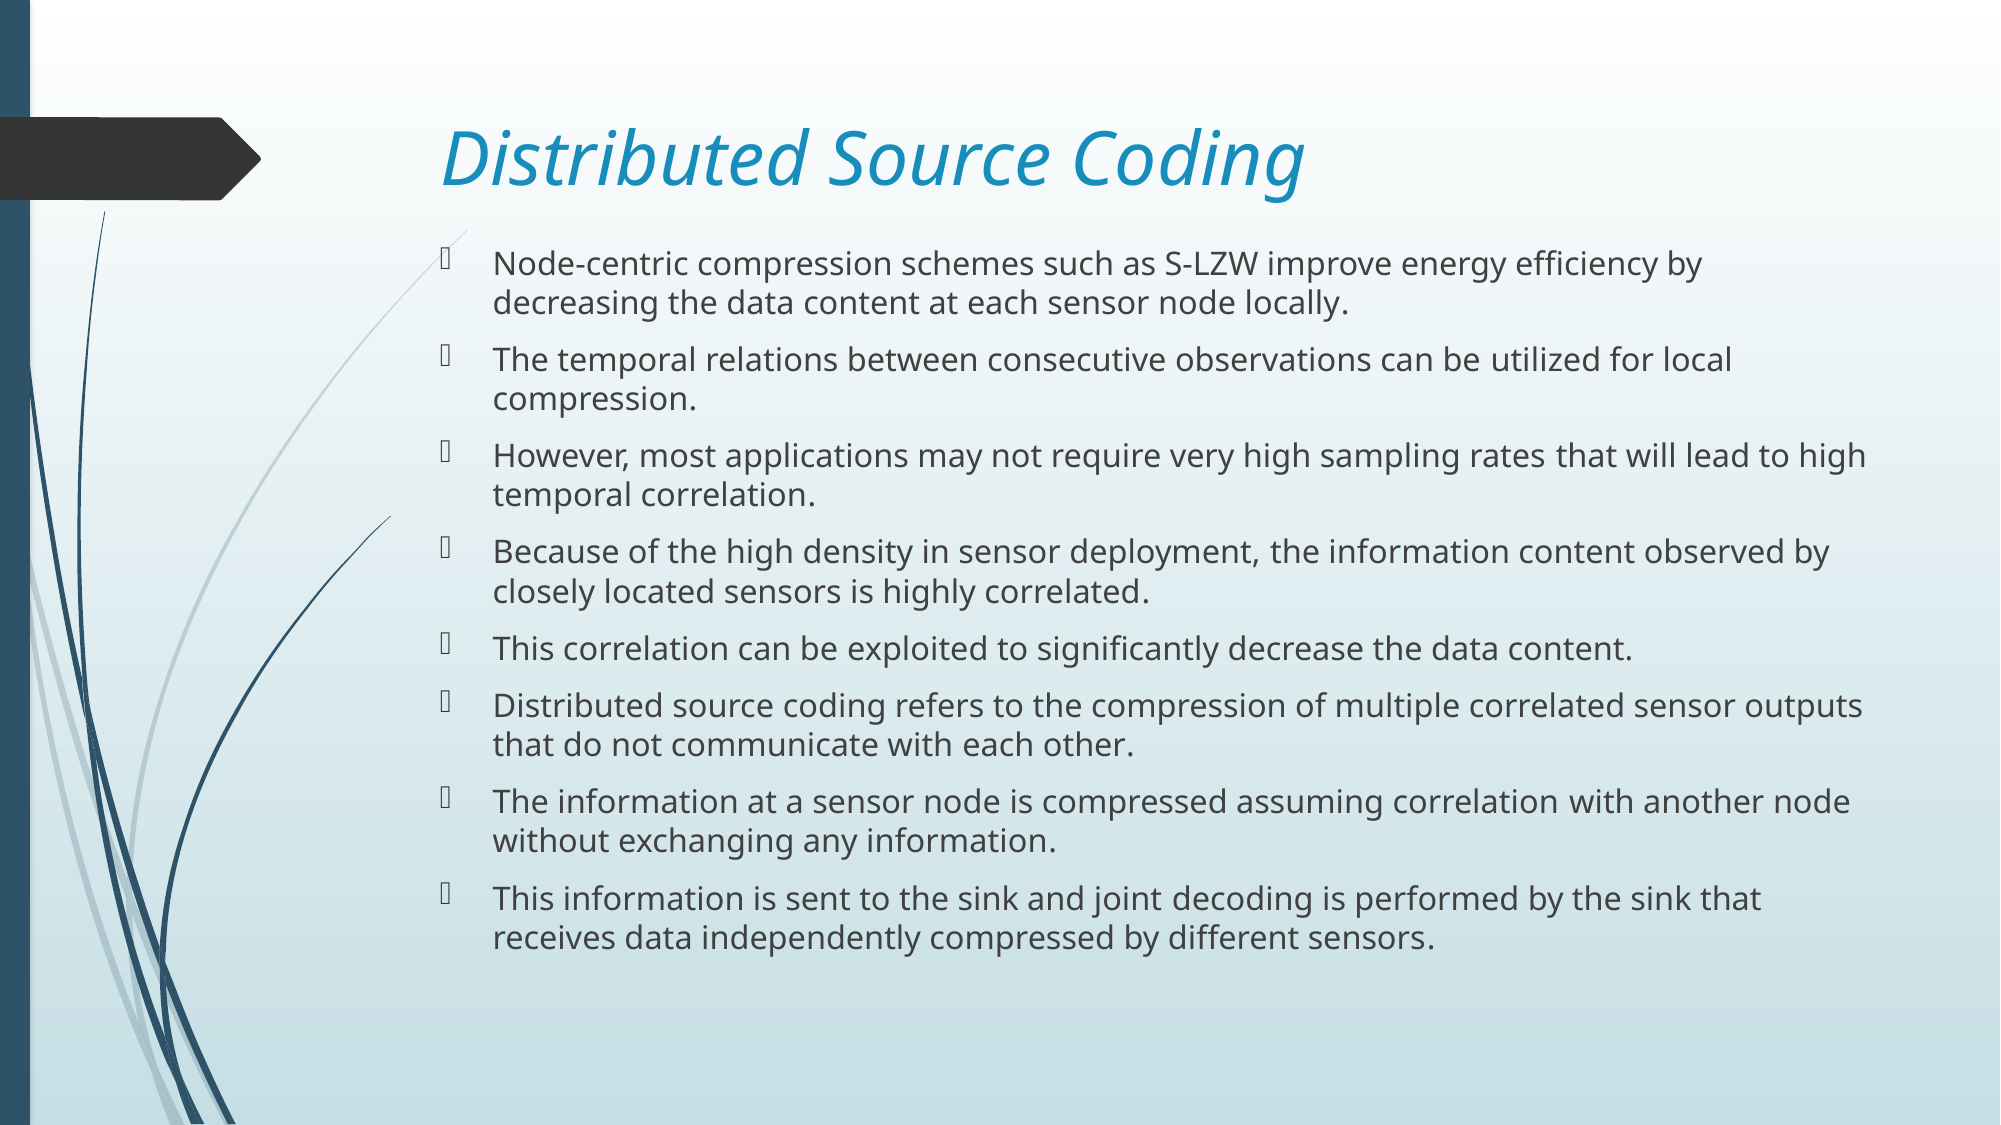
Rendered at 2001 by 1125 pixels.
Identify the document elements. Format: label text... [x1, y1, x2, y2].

title Distributed Source Coding [425, 102, 1888, 234]
list Node-centric compression schemes such as S-LZW improve energy efficiency by decreasing the data content at each sensor node locally. The temporal relations between consecutive observations can be utilized for local compression. However, most applications may not require very high sampling rates that will lead to high temporal correlation. Because of the high density in sensor deployment, the information content observed by closely located sensors is highly correlated. This correlation can be exploited to significantly decrease the data content. Distributed source coding refers to the compression of multiple correlated sensor outputs that do not communicate with each other. The information at a sensor node is compressed assuming correlation with another node without exchanging any information. This information is sent to the sink and joint decoding is performed by the sink that receives data independently compressed by different sensors. [424, 234, 1888, 970]
